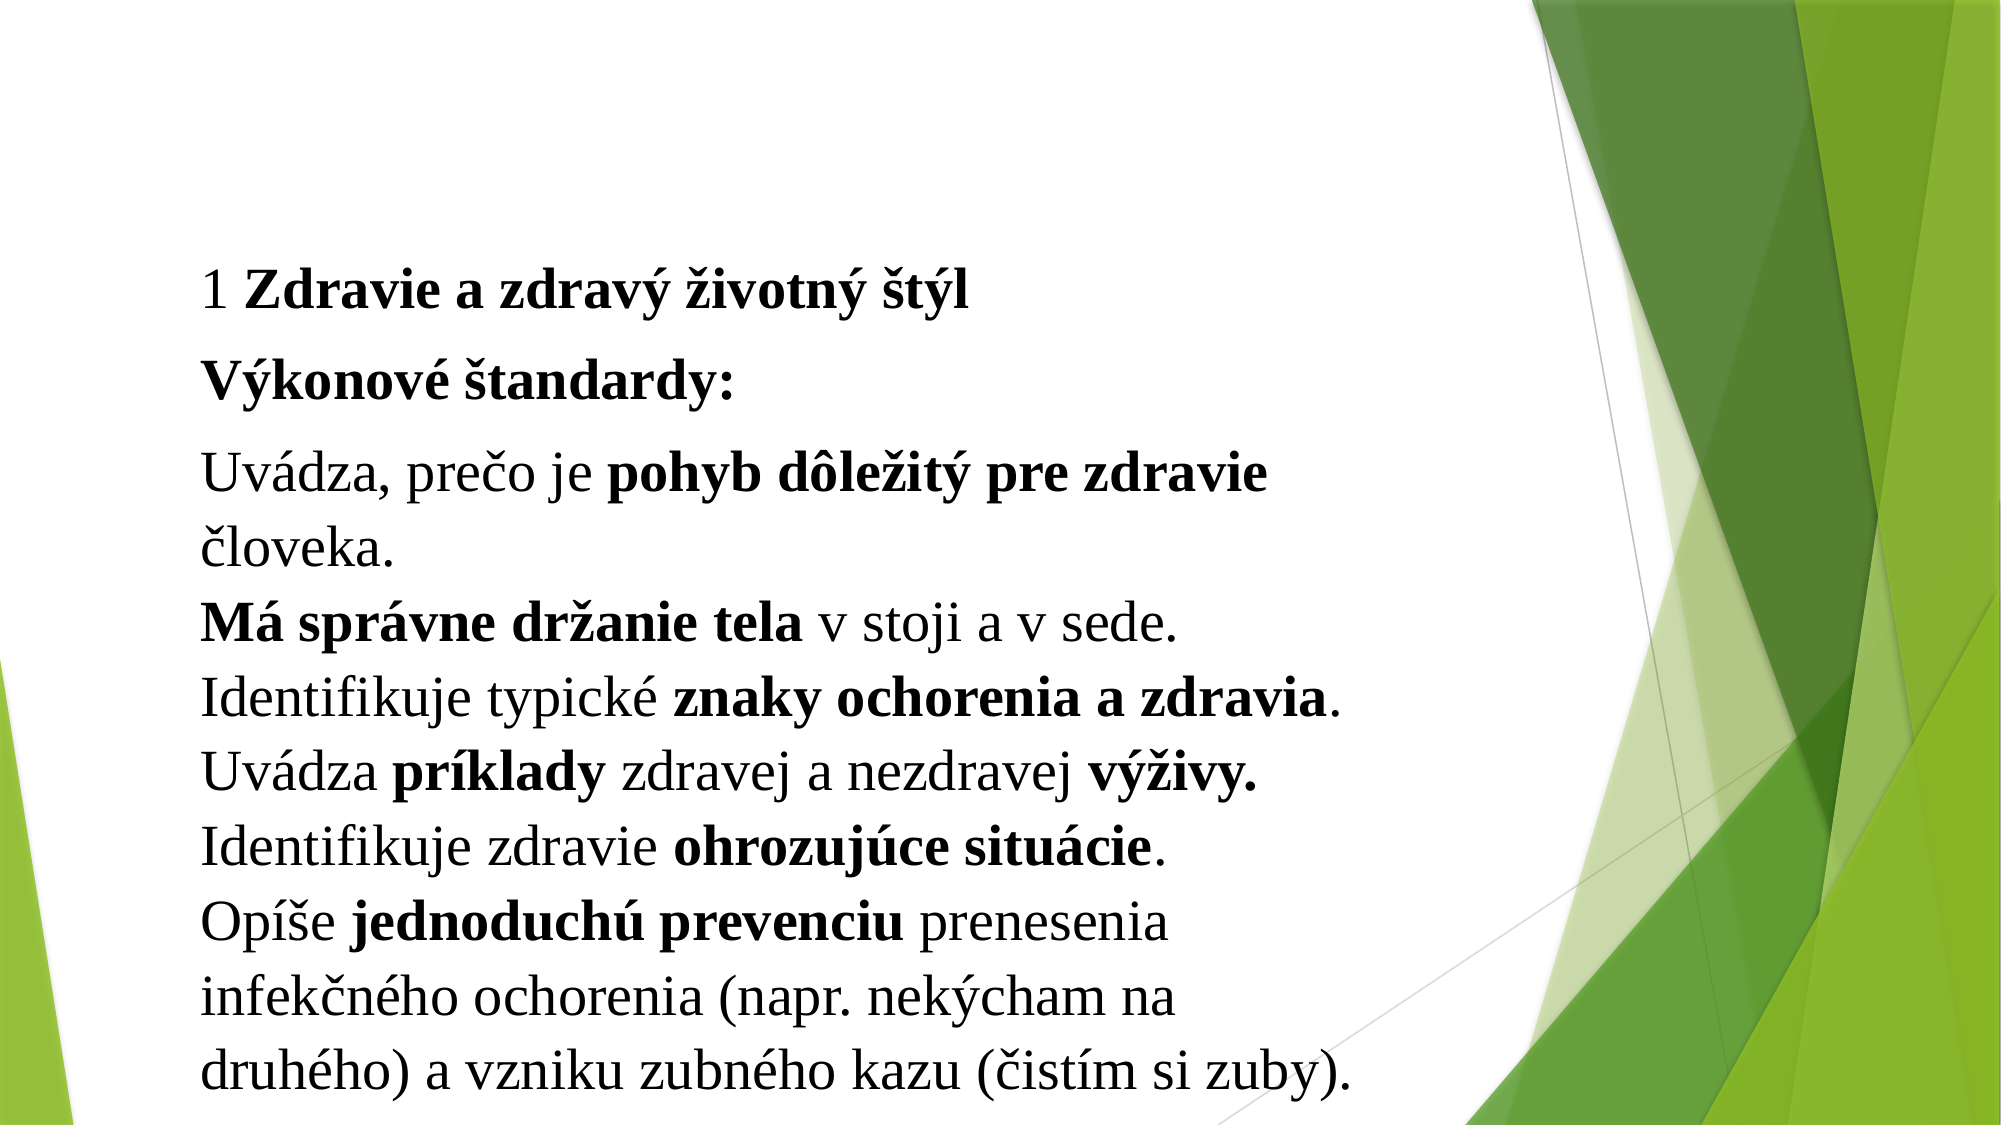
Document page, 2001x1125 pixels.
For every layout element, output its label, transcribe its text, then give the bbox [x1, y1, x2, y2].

text_box 1 Zdravie a zdravý životný štýl Výkonové štandardy: Uvádza, prečo je pohyb dôležitý pre zdravie človeka. Má správne držanie tela v stoji a v sede. Identifikuje typické znaky ochorenia a zdravia. Uvádza príklady zdravej a nezdravej výživy. Identifikuje zdravie ohrozujúce situácie. Opíše jednoduchú prevenciu prenesenia infekčného ochorenia (napr. nekýcham na druhého) a vzniku zubného kazu (čistím si zuby). [185, 237, 1500, 1110]
